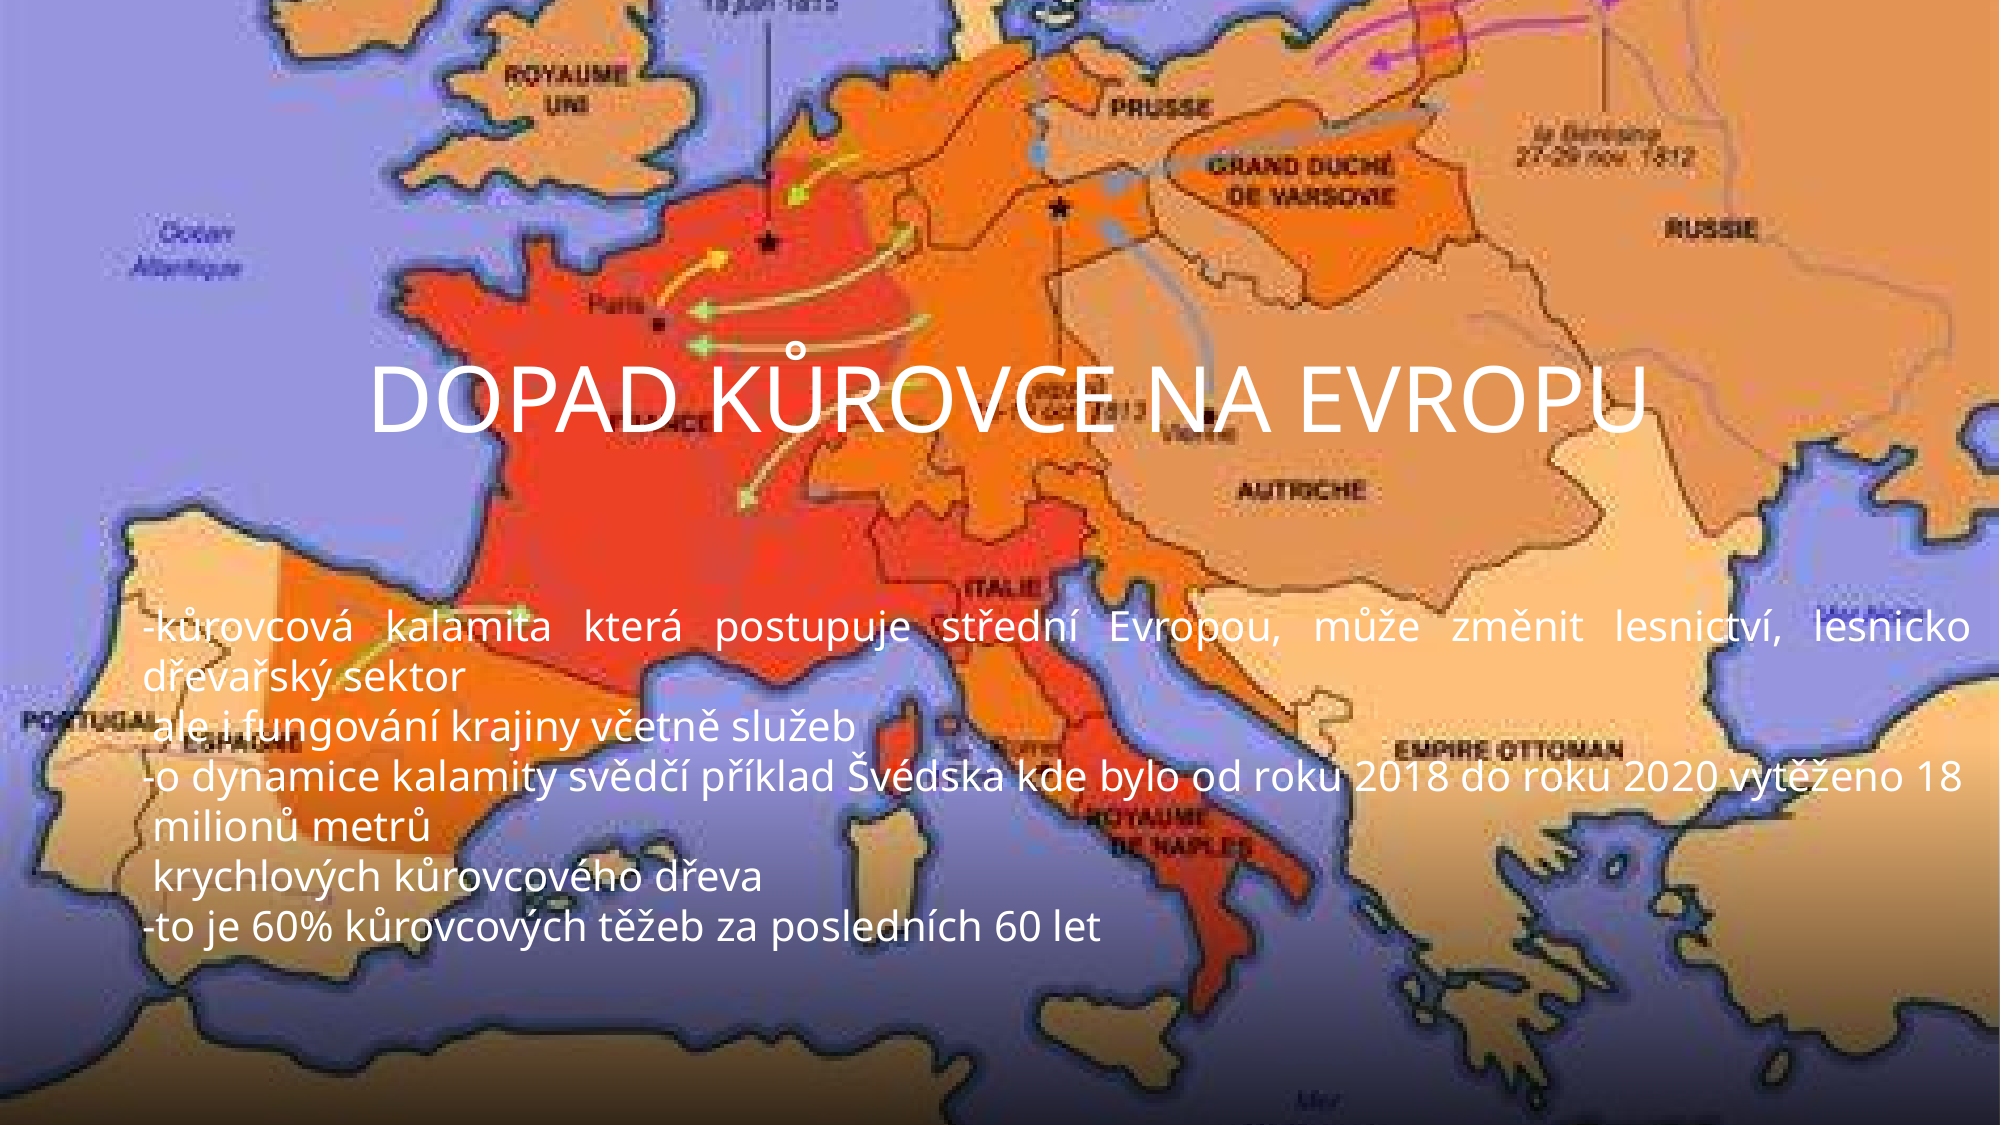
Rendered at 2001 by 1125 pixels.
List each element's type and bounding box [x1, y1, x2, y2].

list [0, 0, 1999, 1125]
